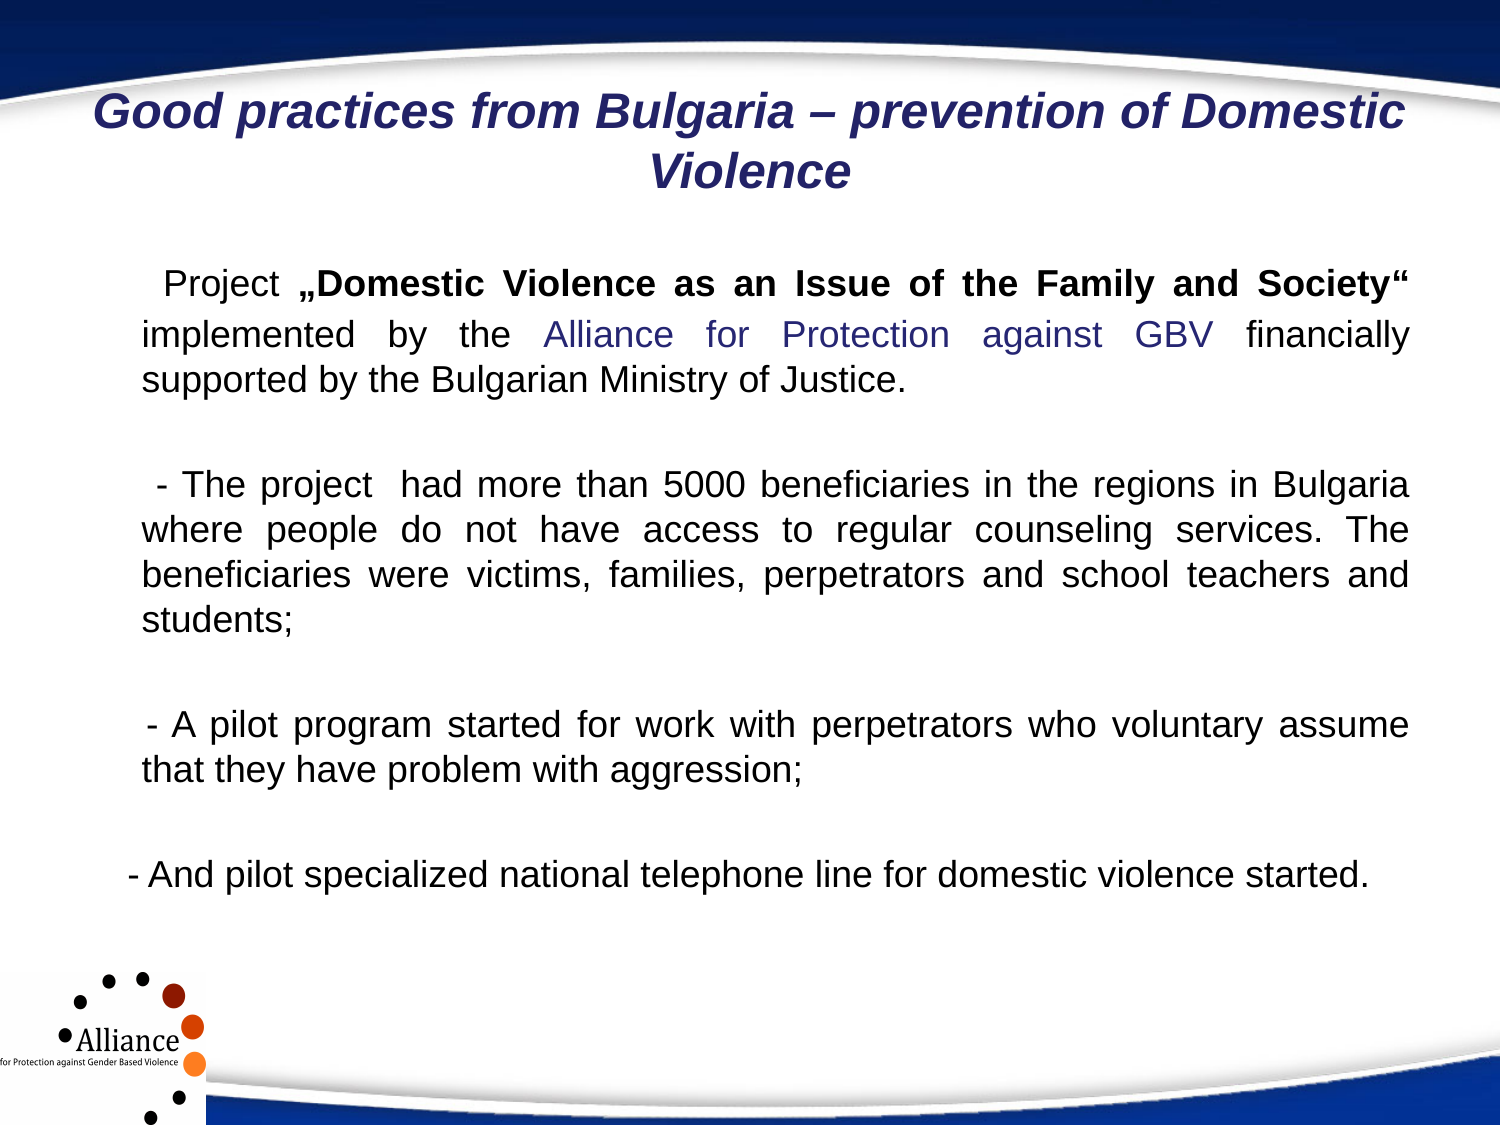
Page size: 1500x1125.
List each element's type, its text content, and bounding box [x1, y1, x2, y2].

title Good practices from Bulgaria – prevention of Domestic Violence [74, 44, 1426, 222]
picture [0, 0, 1500, 1125]
list Project „Domestic Violence as an Issue of the Family and Society“ implemented by the Alliance for Protection against GBV financially supported by the Bulgarian Ministry of Justice. - The project had more than 5000 beneficiaries in the regions in Bulgaria where people do not have access to regular counseling services. The beneficiaries were victims, families, perpetrators and school teachers and students; - A pilot program started for work with perpetrators who voluntary assume that they have problem with aggression; - And pilot specialized national telephone line for domestic violence started. [70, 222, 1426, 1044]
